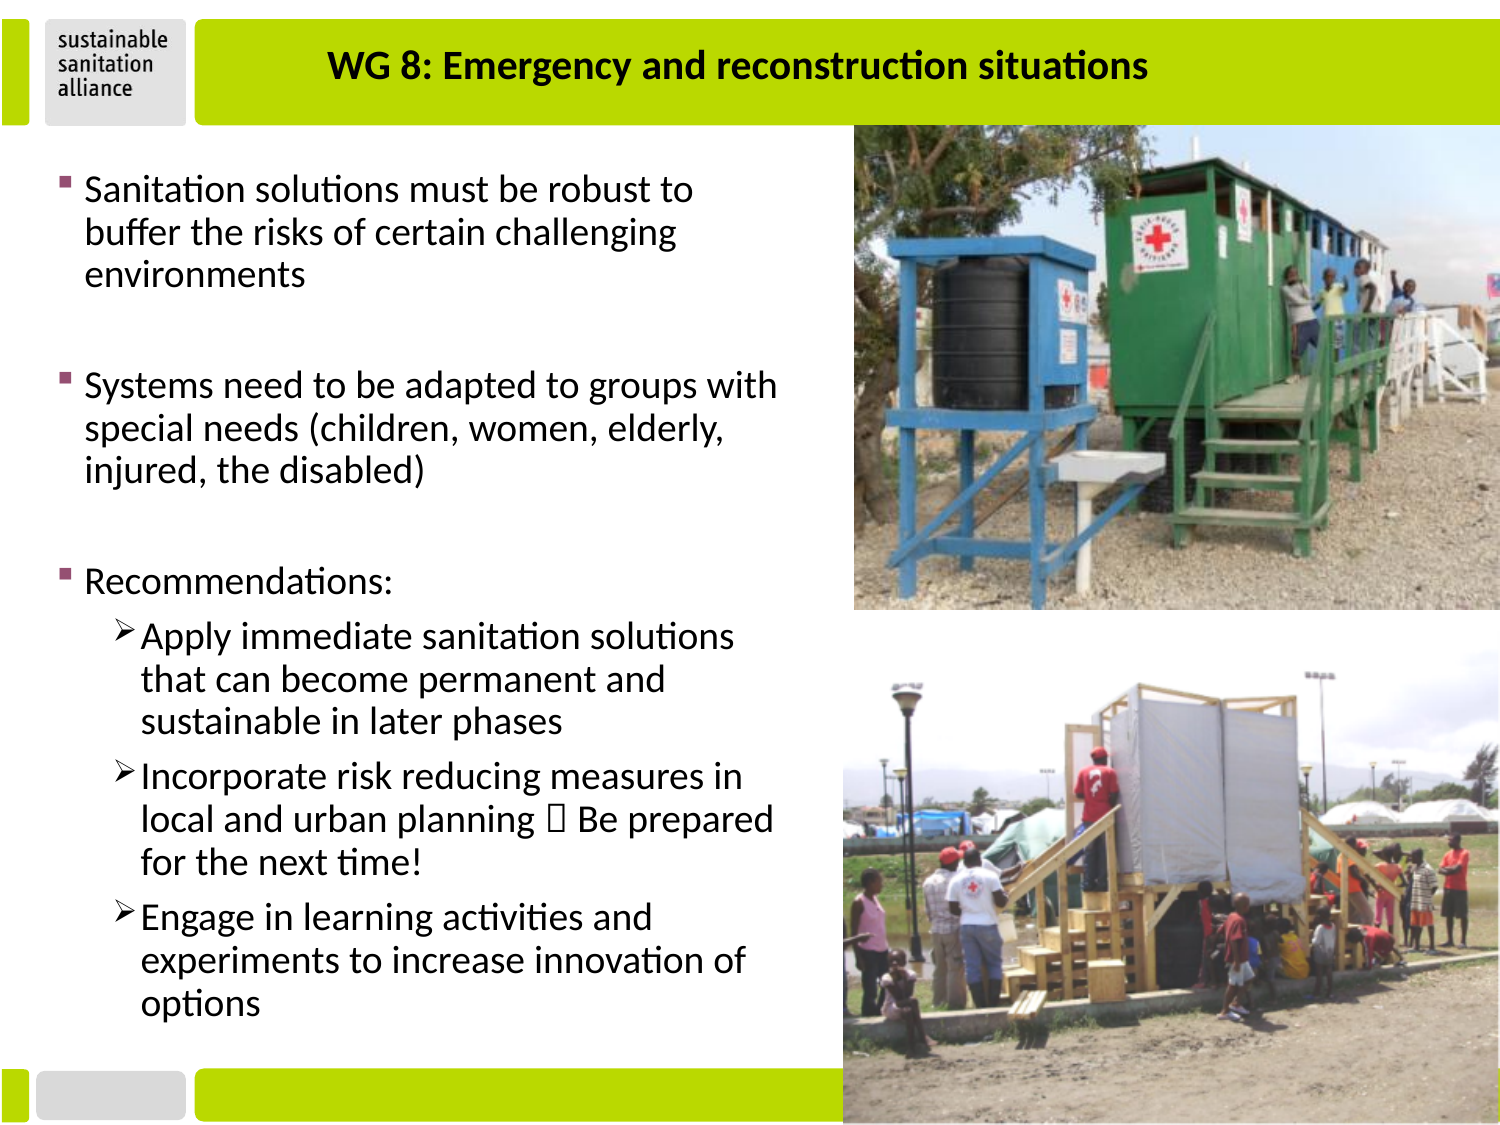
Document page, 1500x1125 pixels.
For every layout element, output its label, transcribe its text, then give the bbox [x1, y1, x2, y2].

picture [45, 19, 186, 126]
picture [854, 125, 1500, 610]
list WG 8: Emergency and reconstruction situations [194, 15, 1282, 111]
picture [843, 631, 1500, 1125]
list Sanitation solutions must be robust to buffer the risks of certain challenging environments Systems need to be adapted to groups with special needs (children, women, elderly, injured, the disabled) Recommendations: Apply immediate sanitation solutions that can become permanent and sustainable in later phases Incorporate risk reducing measures in local and urban planning  Be prepared for the next time! Engage in learning activities and experiments to increase innovation of options [41, 160, 814, 1059]
